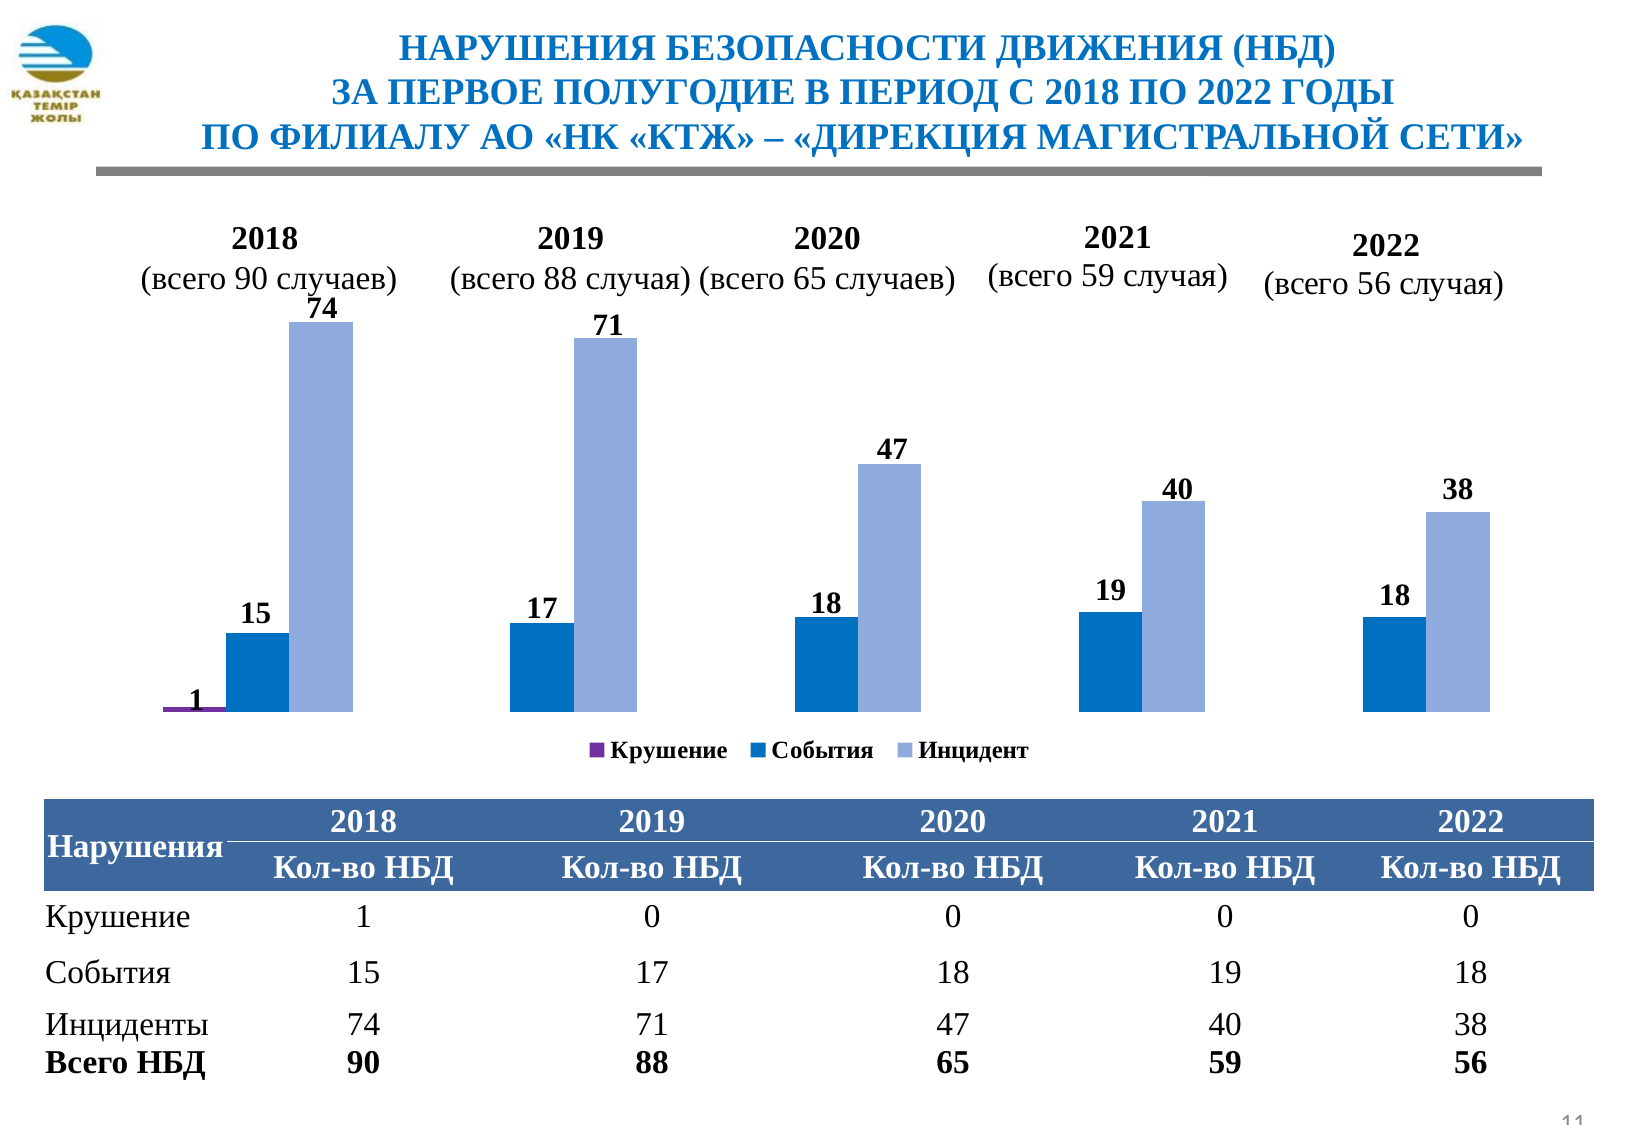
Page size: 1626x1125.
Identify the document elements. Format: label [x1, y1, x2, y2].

table_cell [45, 939, 227, 1004]
table_cell [227, 842, 1594, 891]
slide_number [1235, 1116, 1601, 1125]
table_cell [1103, 892, 1348, 938]
table_cell [804, 1005, 1102, 1042]
text_box [6, 17, 1625, 163]
table_cell [804, 1043, 1102, 1080]
table_cell [228, 1043, 500, 1080]
table_header [44, 799, 1594, 891]
table_cell [1103, 1043, 1348, 1080]
picture [6, 22, 105, 125]
table_cell [45, 1005, 227, 1042]
table_cell [1103, 1005, 1348, 1042]
table_cell [228, 1005, 500, 1042]
table_cell [45, 892, 227, 938]
table_cell [501, 1043, 803, 1080]
table_cell [804, 892, 1102, 938]
table_cell [1349, 1043, 1593, 1080]
table_cell [1103, 939, 1348, 1004]
table_cell [228, 892, 500, 938]
table_cell [501, 1005, 803, 1042]
table_cell [501, 892, 803, 938]
table_cell [501, 939, 803, 1004]
chart [100, 195, 1538, 777]
table_cell [228, 939, 500, 1004]
table_cell [1349, 892, 1593, 938]
table_cell [1349, 939, 1593, 1004]
table_cell [1349, 1005, 1593, 1042]
table_cell [45, 1043, 227, 1080]
table_cell [804, 939, 1102, 1004]
